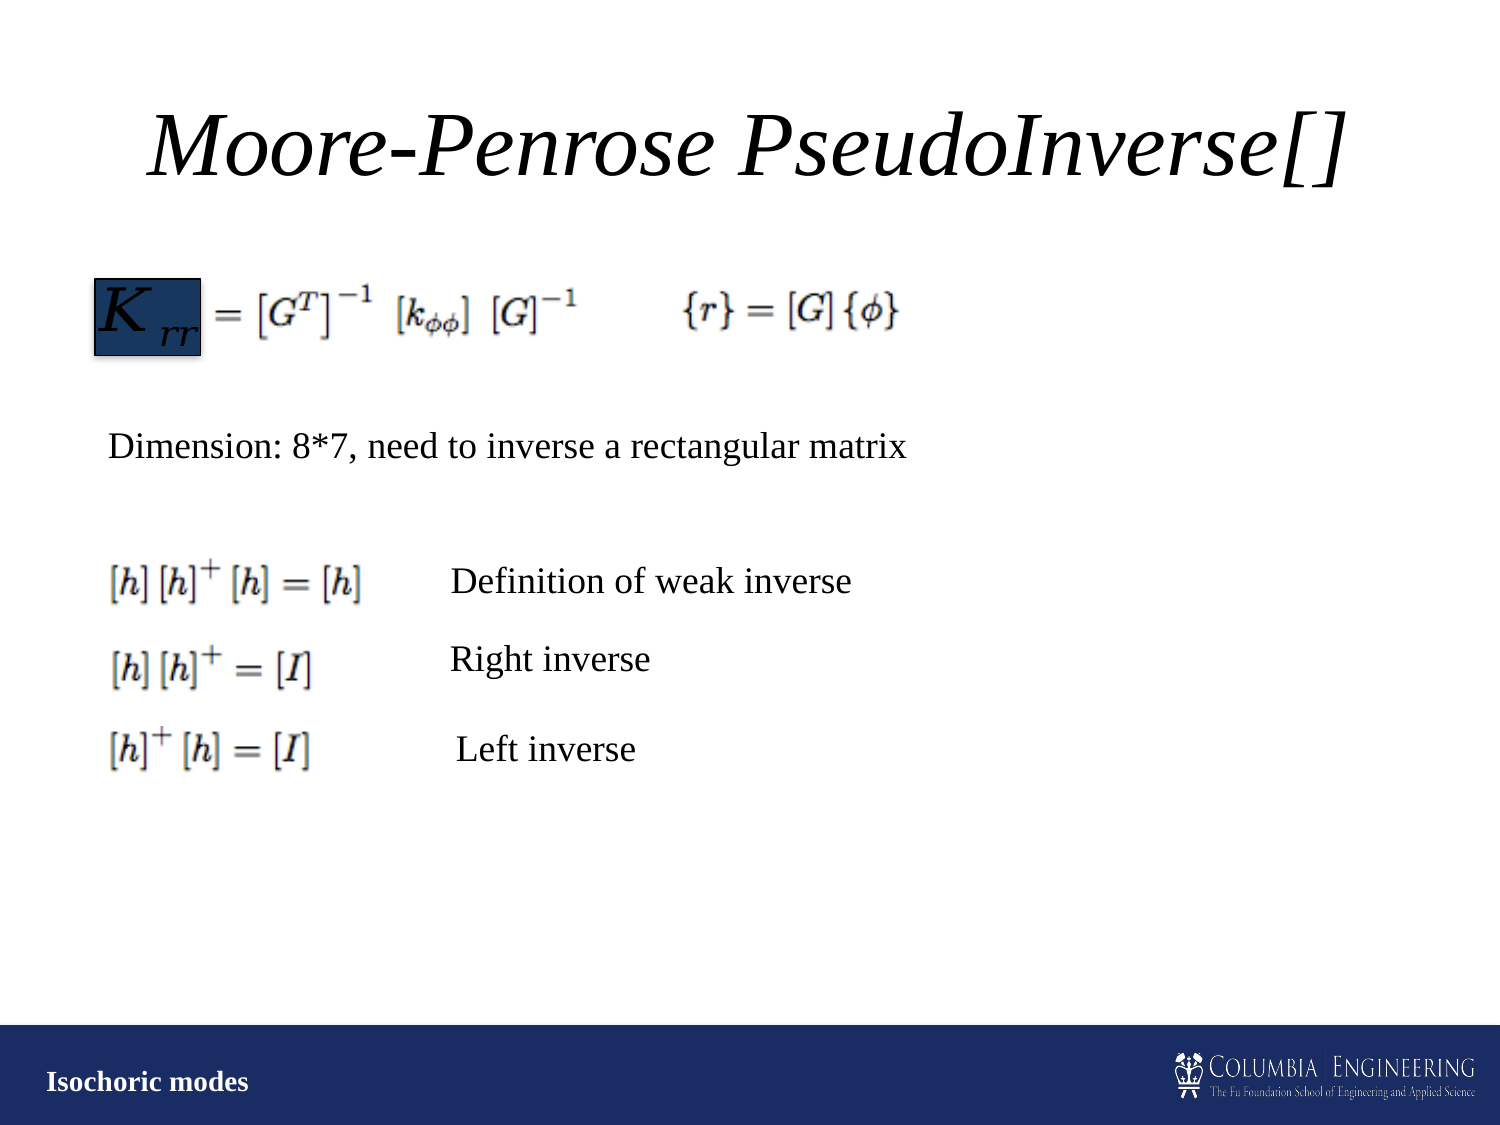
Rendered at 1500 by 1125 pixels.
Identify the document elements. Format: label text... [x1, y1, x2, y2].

text_box [0, 1024, 1500, 1125]
text_box Isochoric modes [31, 1039, 1144, 1105]
picture [1174, 1050, 1475, 1100]
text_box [95, 271, 605, 368]
title Moore-Penrose PseudoInverse[] [75, 45, 1425, 233]
picture [95, 534, 374, 633]
text_box Right inverse [435, 626, 667, 686]
picture [104, 637, 329, 703]
picture [671, 275, 933, 355]
text_box Left inverse [441, 716, 652, 777]
text_box Definition of weak inverse [435, 548, 868, 609]
text_box Dimension: 8*7, need to inverse a rectangular matrix [93, 414, 924, 474]
picture [104, 726, 327, 783]
